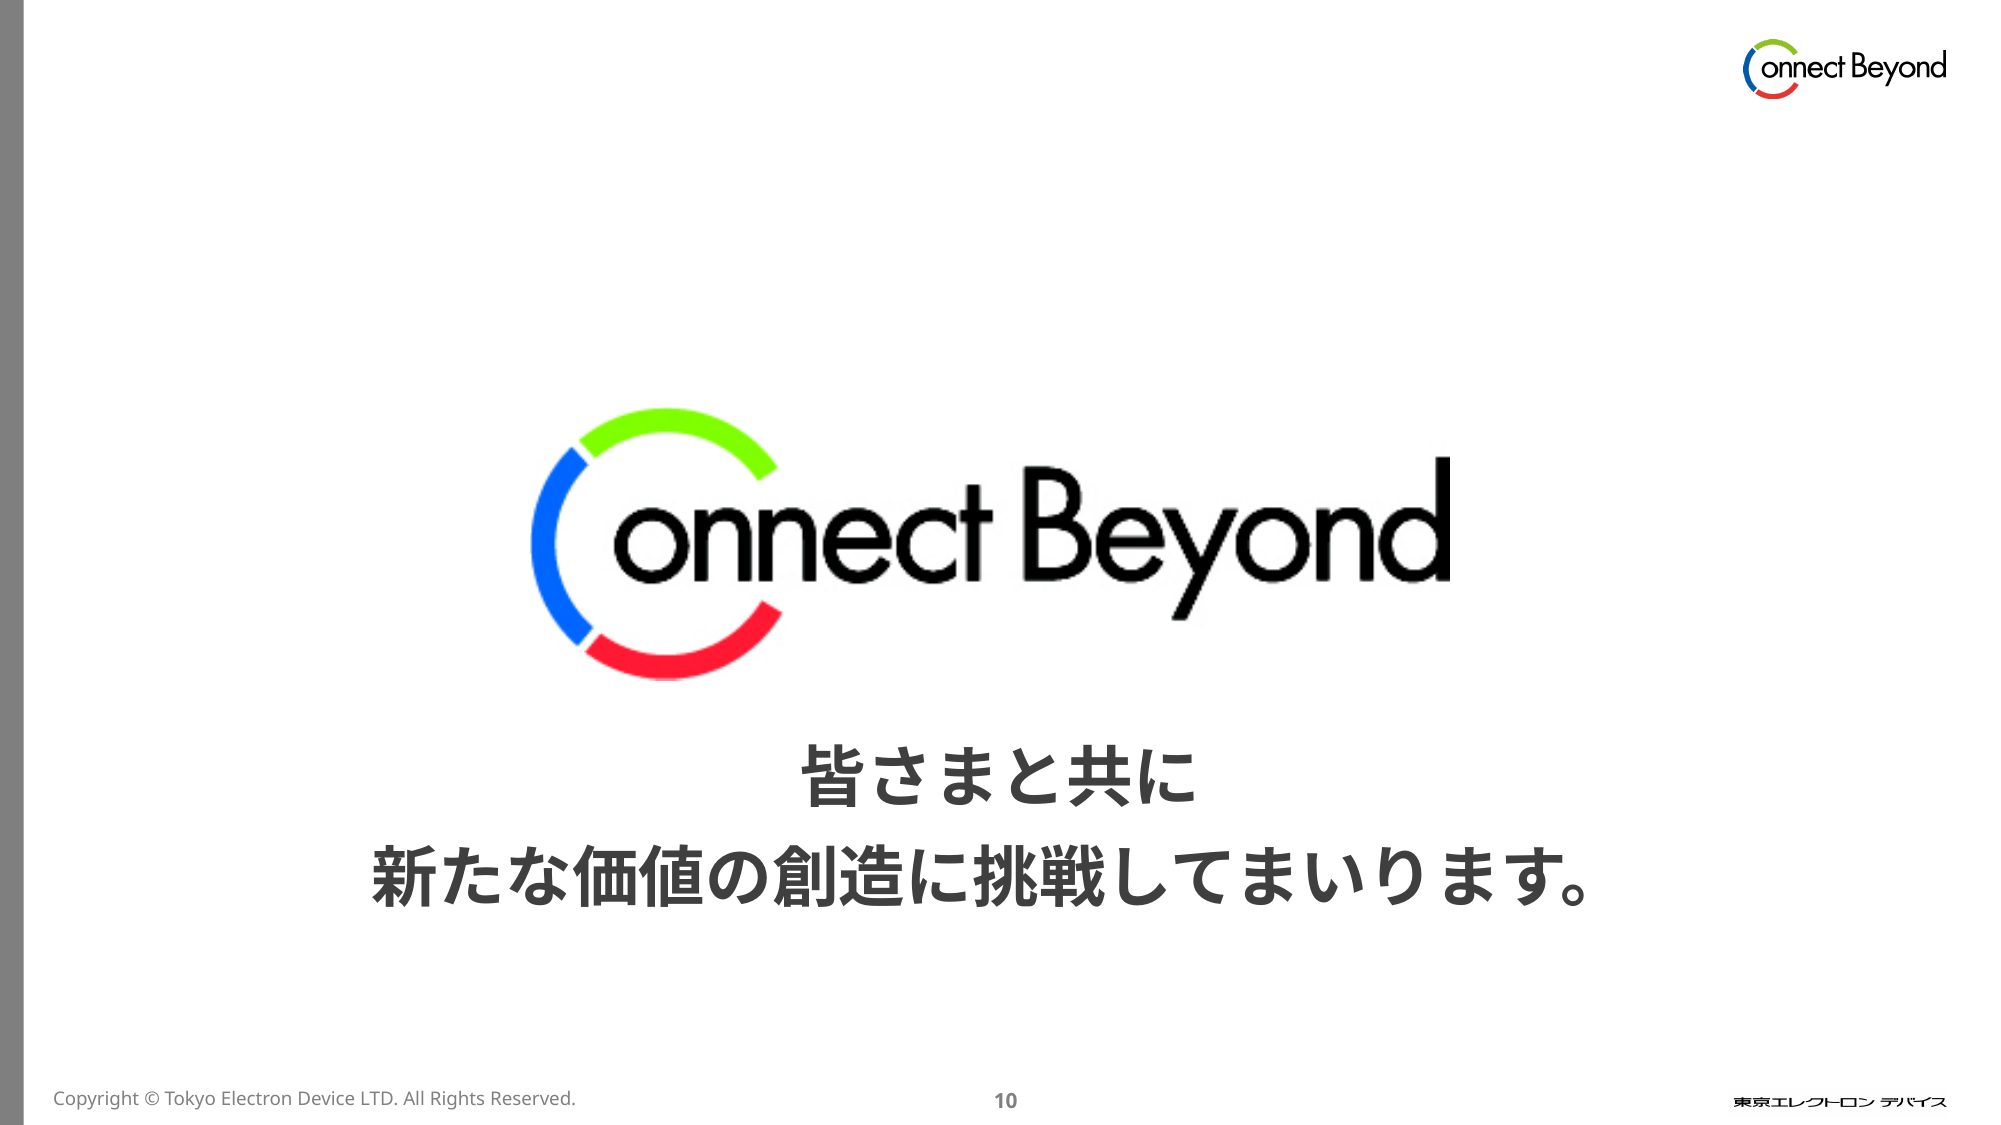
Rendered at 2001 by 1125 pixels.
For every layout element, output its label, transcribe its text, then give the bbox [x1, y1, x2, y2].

picture [1743, 39, 1946, 99]
picture [530, 407, 1450, 681]
picture [1728, 1088, 1949, 1118]
text_box 皆さまと共に 新たな価値の創造に挑戦してまいります。 [357, 727, 1643, 923]
